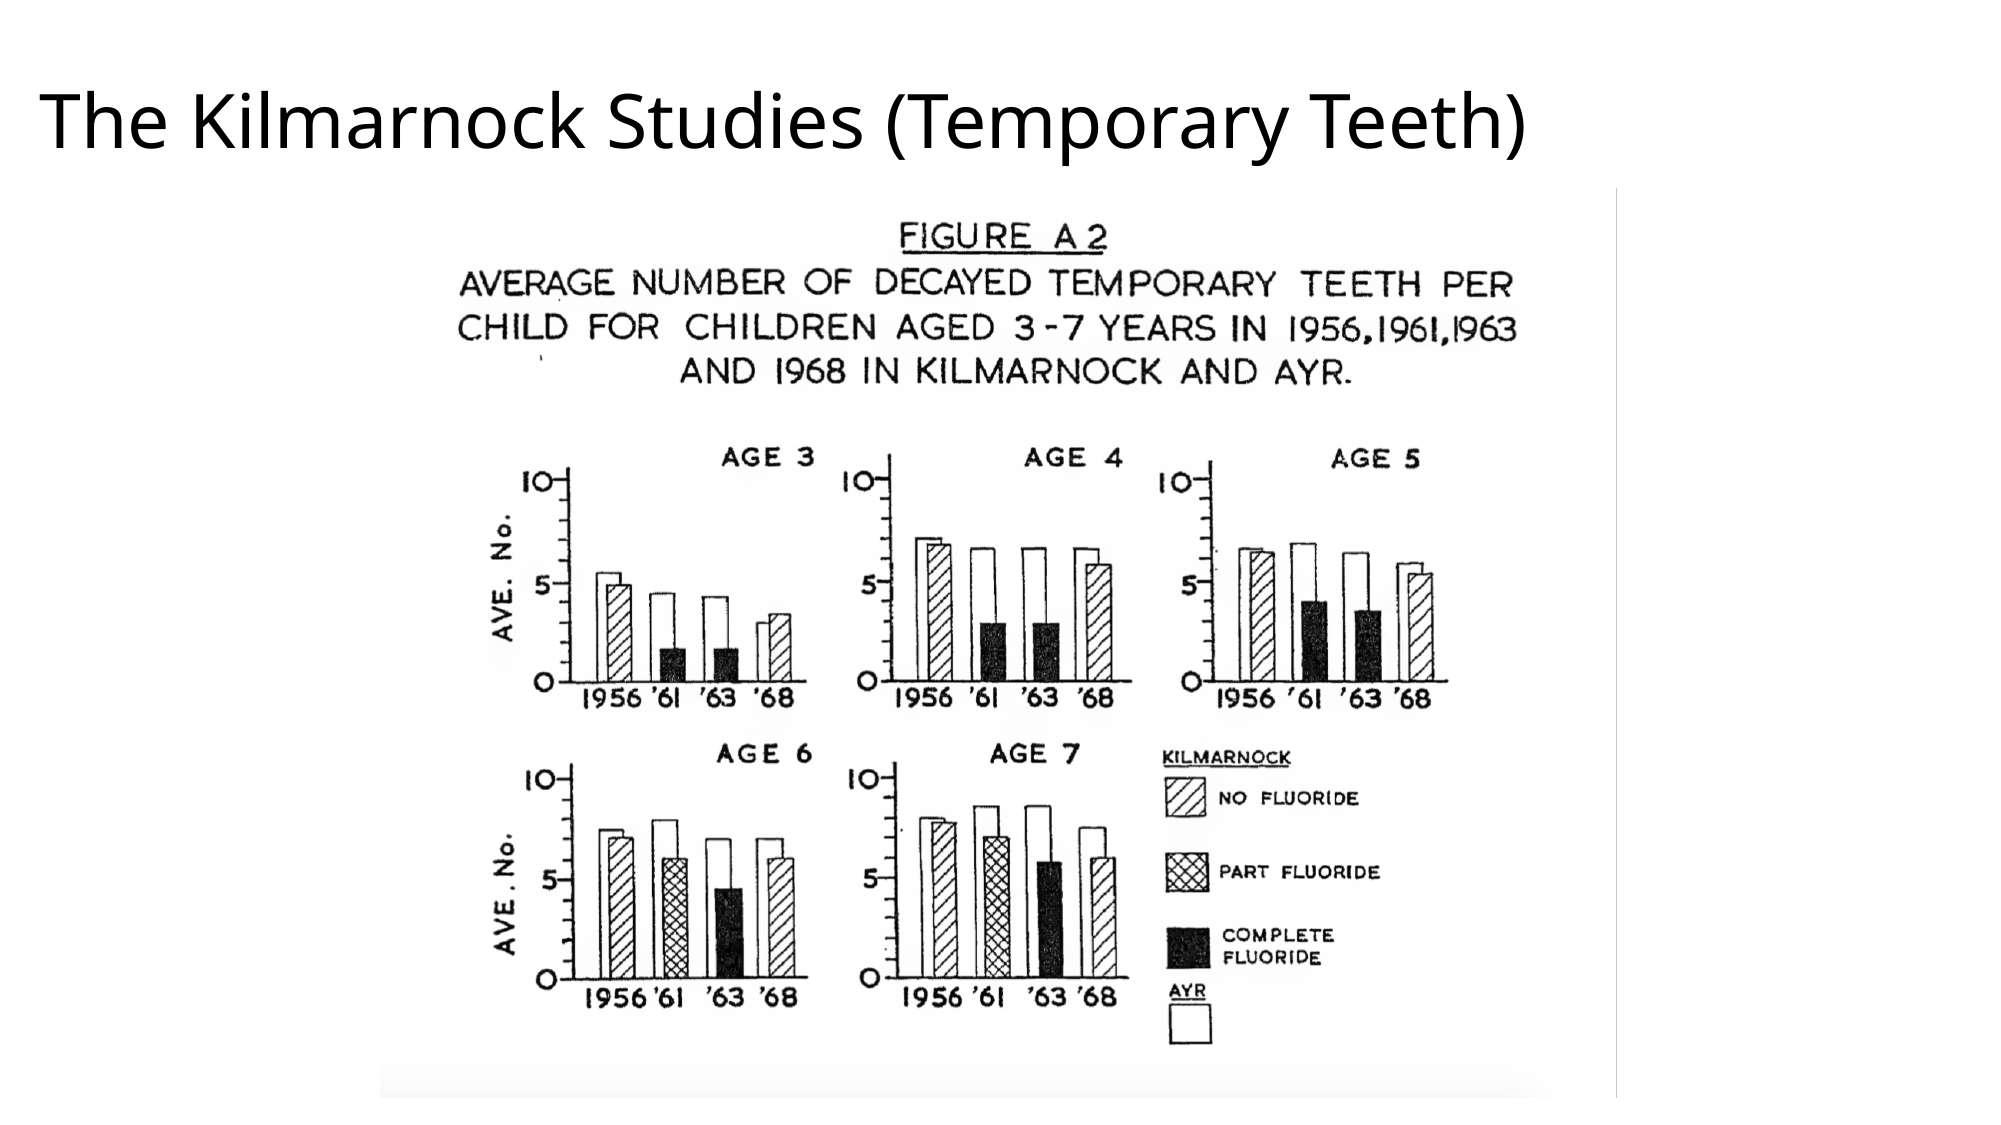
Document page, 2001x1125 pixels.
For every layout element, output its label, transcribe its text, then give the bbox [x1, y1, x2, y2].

picture [379, 188, 1617, 1098]
text_box The Kilmarnock Studies (Temporary Teeth) [24, 36, 1645, 205]
